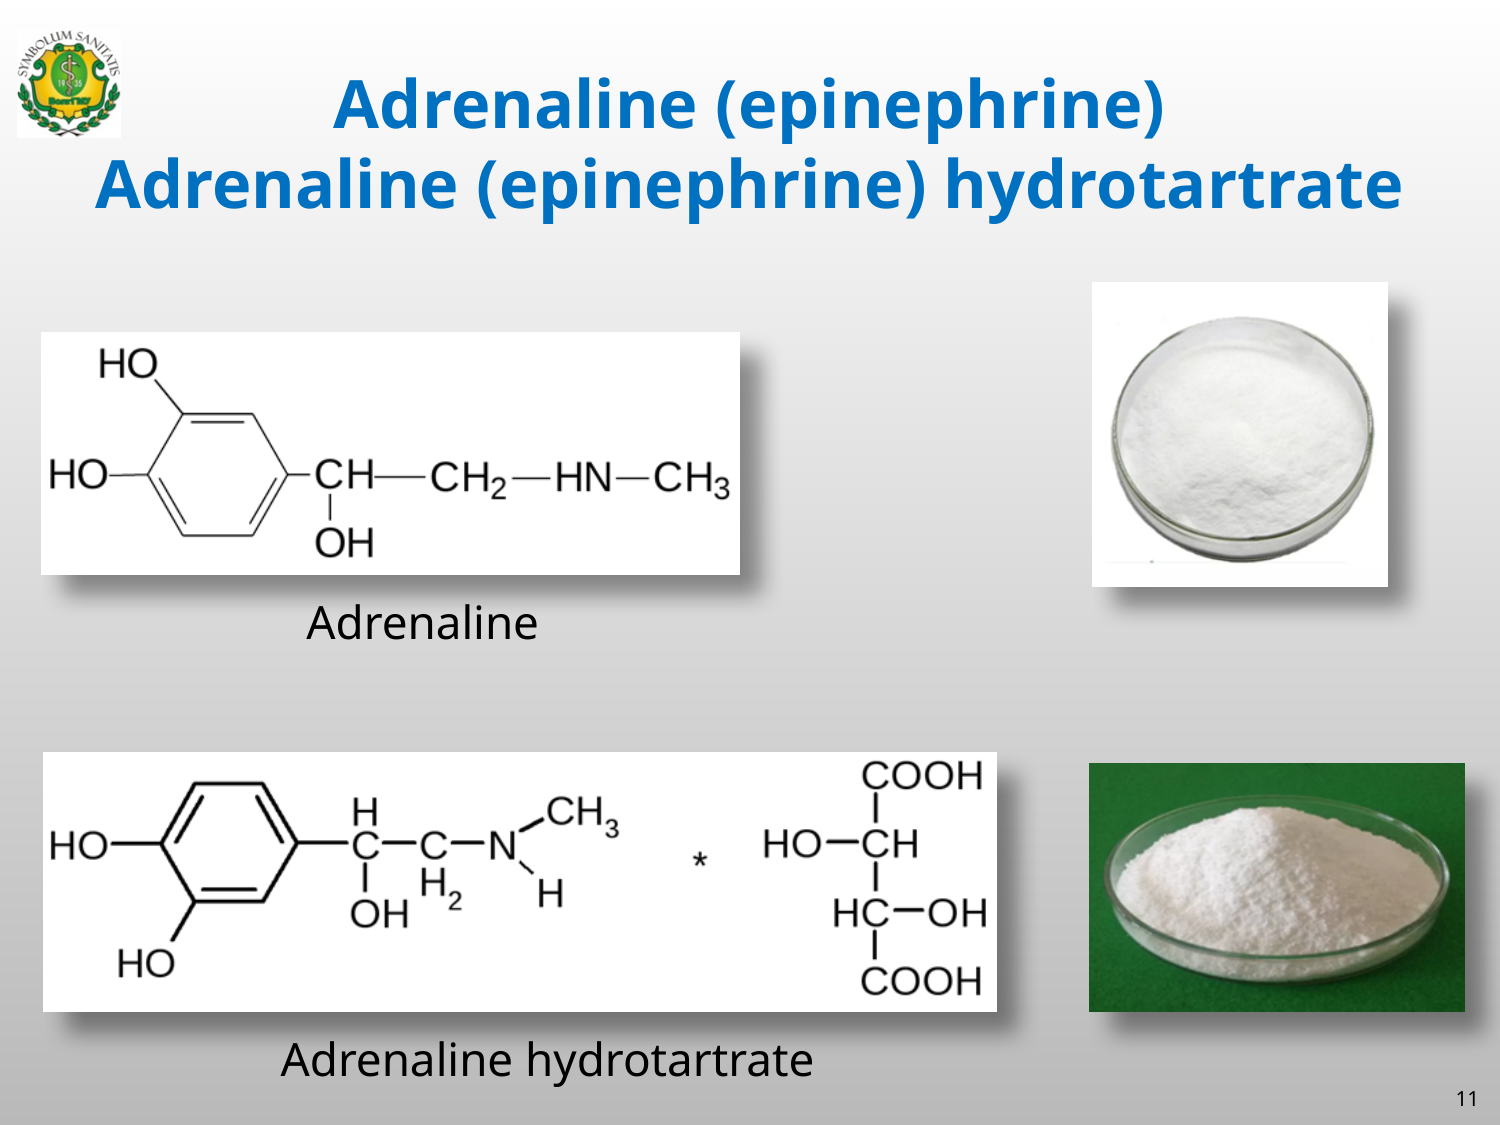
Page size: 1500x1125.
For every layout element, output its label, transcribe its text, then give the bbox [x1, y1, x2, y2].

text_box Adrenaline [291, 586, 554, 656]
text_box Adrenaline (epinephrine) Adrenaline (epinephrine) hydrotartrate [41, 54, 1459, 230]
text_box Adrenaline hydrotartrate [265, 1023, 842, 1094]
picture [17, 30, 121, 139]
picture [43, 752, 998, 1012]
picture [1088, 763, 1465, 1012]
slide_number 11 [1400, 1069, 1495, 1125]
picture [41, 332, 740, 575]
picture [1092, 282, 1389, 587]
